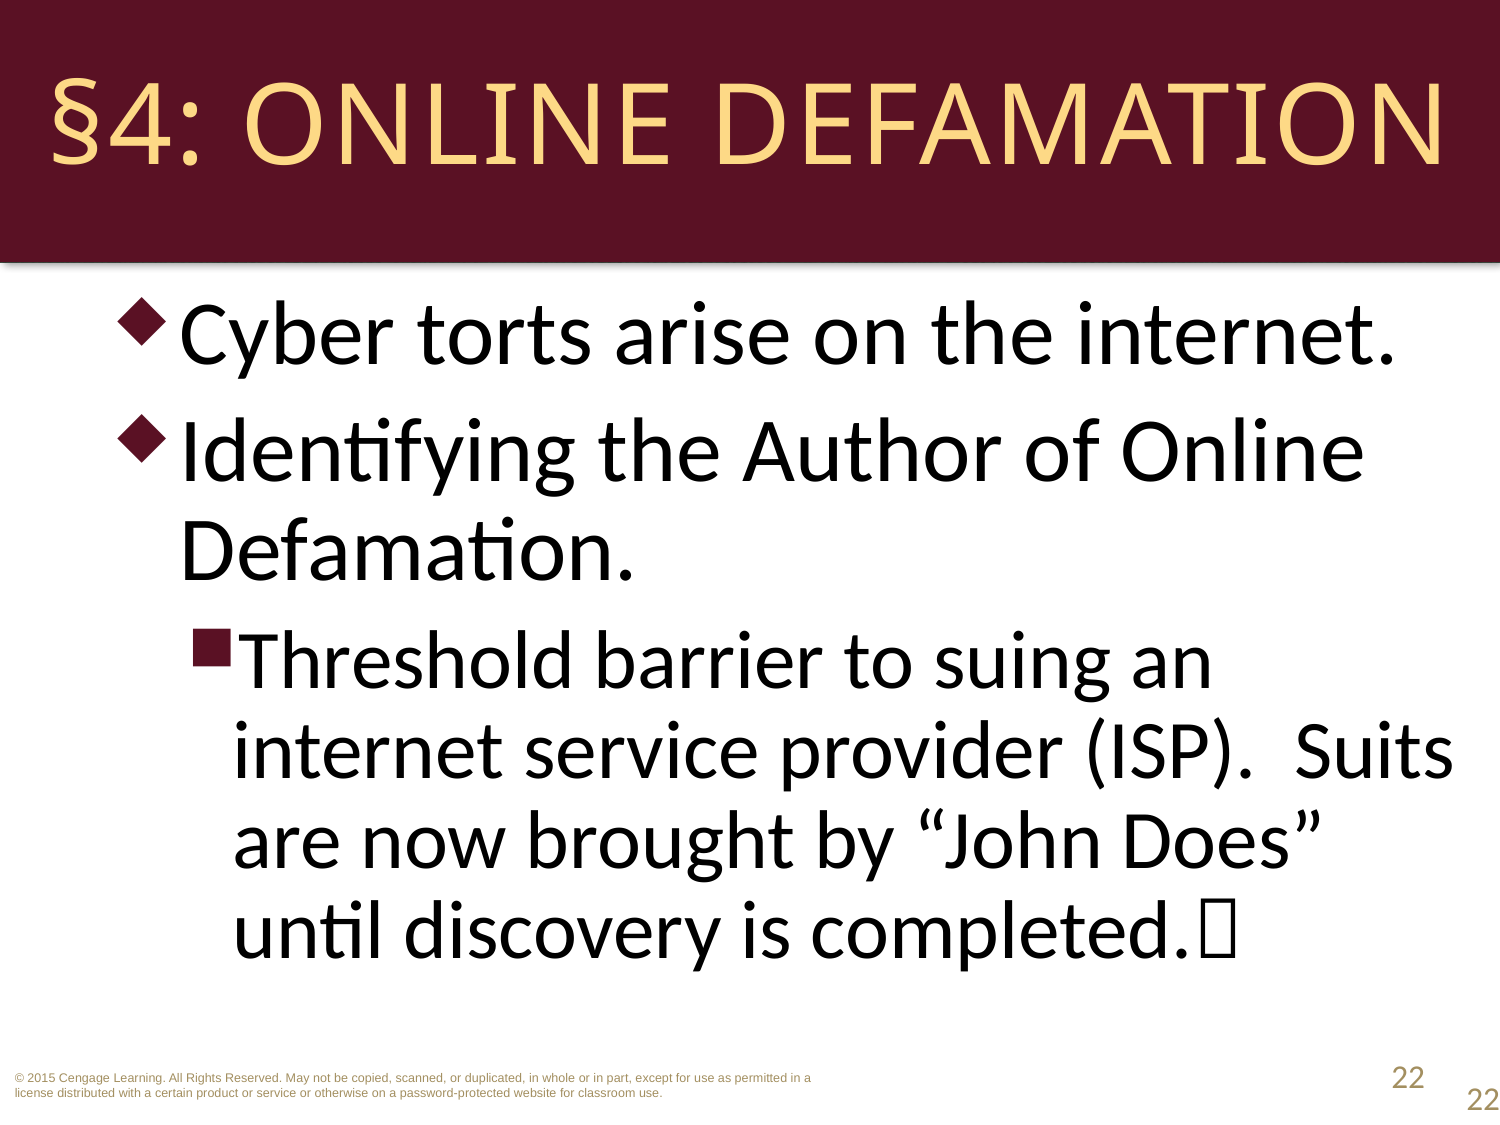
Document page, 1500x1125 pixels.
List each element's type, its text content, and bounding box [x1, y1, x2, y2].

slide_number 22 [1325, 1062, 1500, 1125]
slide_number 22 [1074, 1024, 1425, 1103]
list Cyber torts arise on the internet. Identifying the Author of Online Defamation. Threshold barrier to suing an internet service provider (ISP). Suits are now brought by “John Does” until discovery is completed. [74, 277, 1500, 1051]
title §4: Online Defamation [0, 0, 1500, 263]
